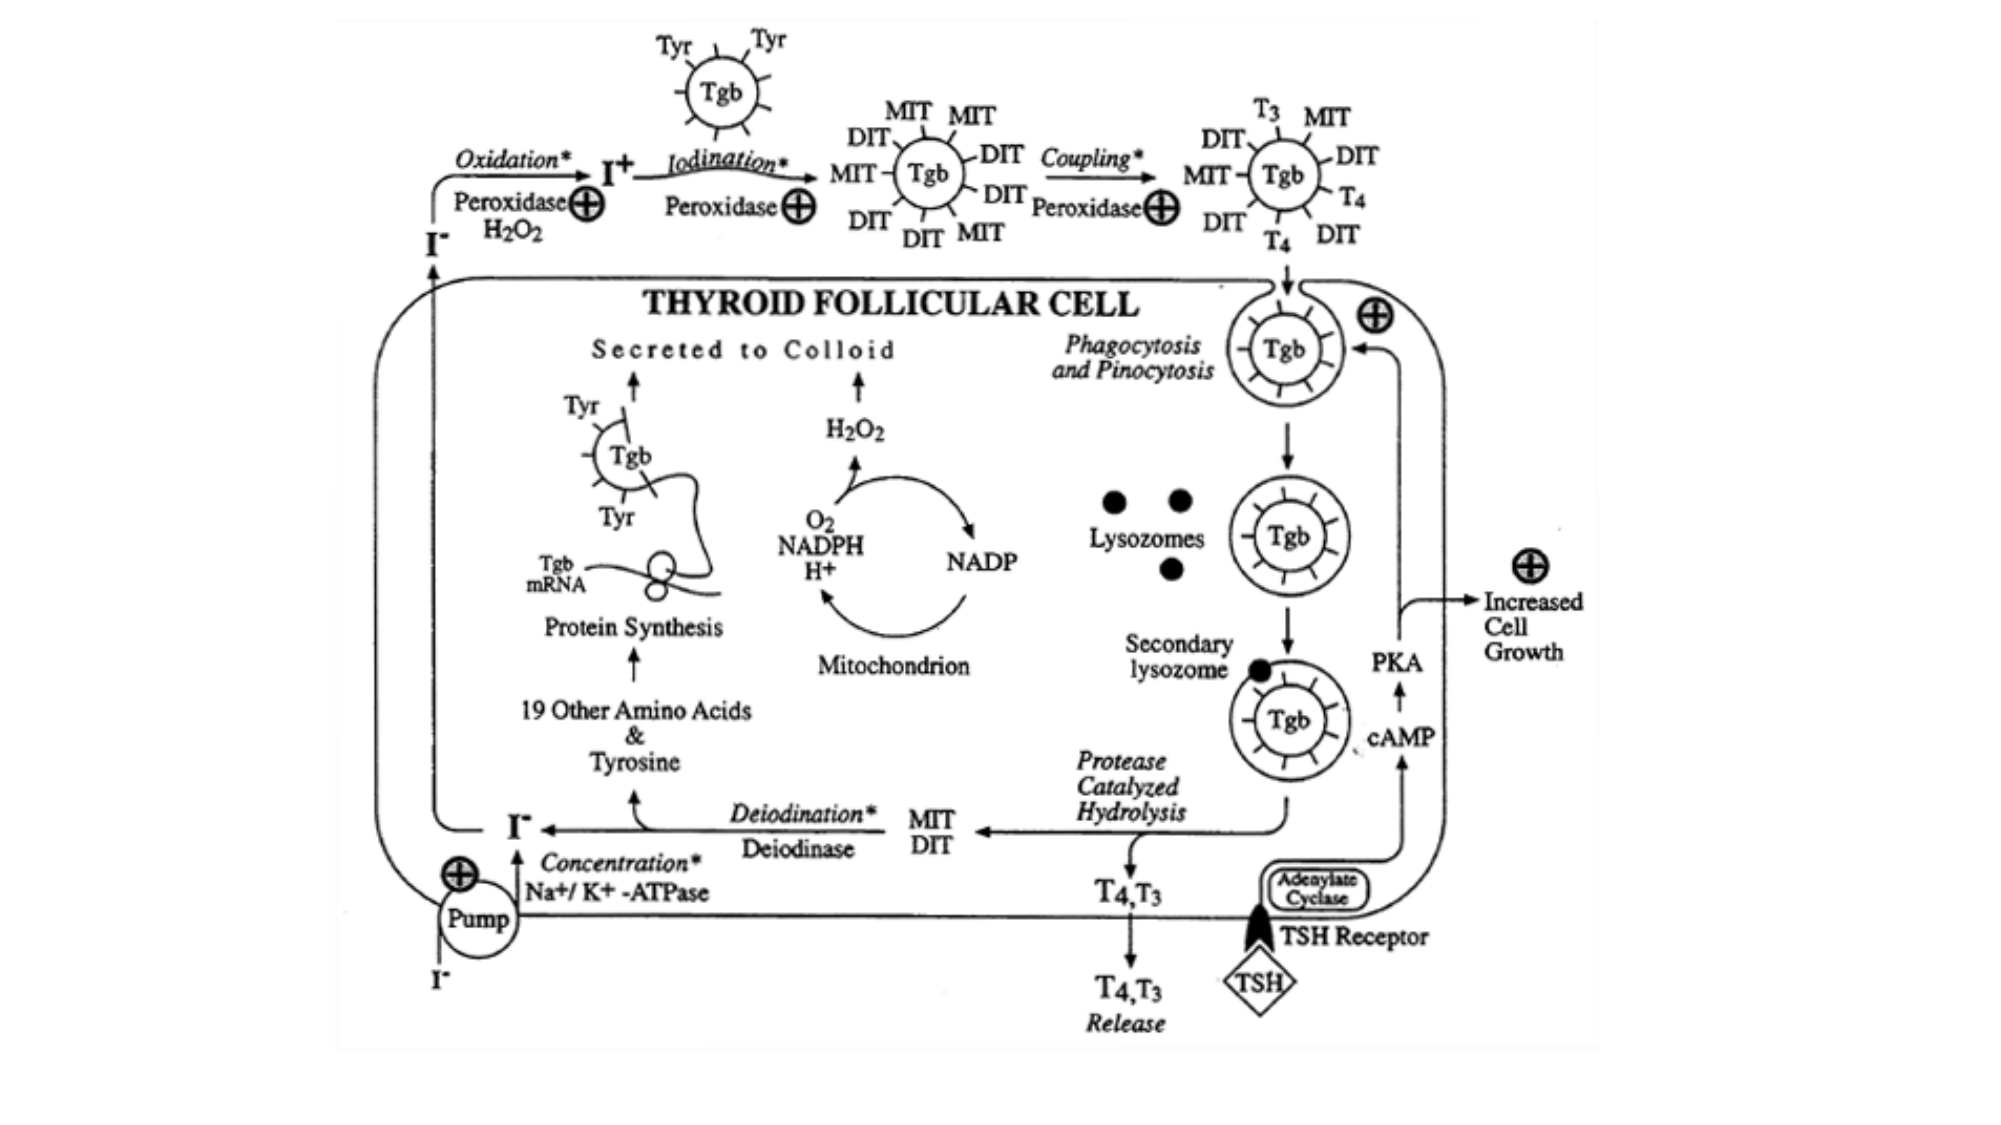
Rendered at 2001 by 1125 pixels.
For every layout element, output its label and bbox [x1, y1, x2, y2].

picture [335, 19, 1599, 1052]
